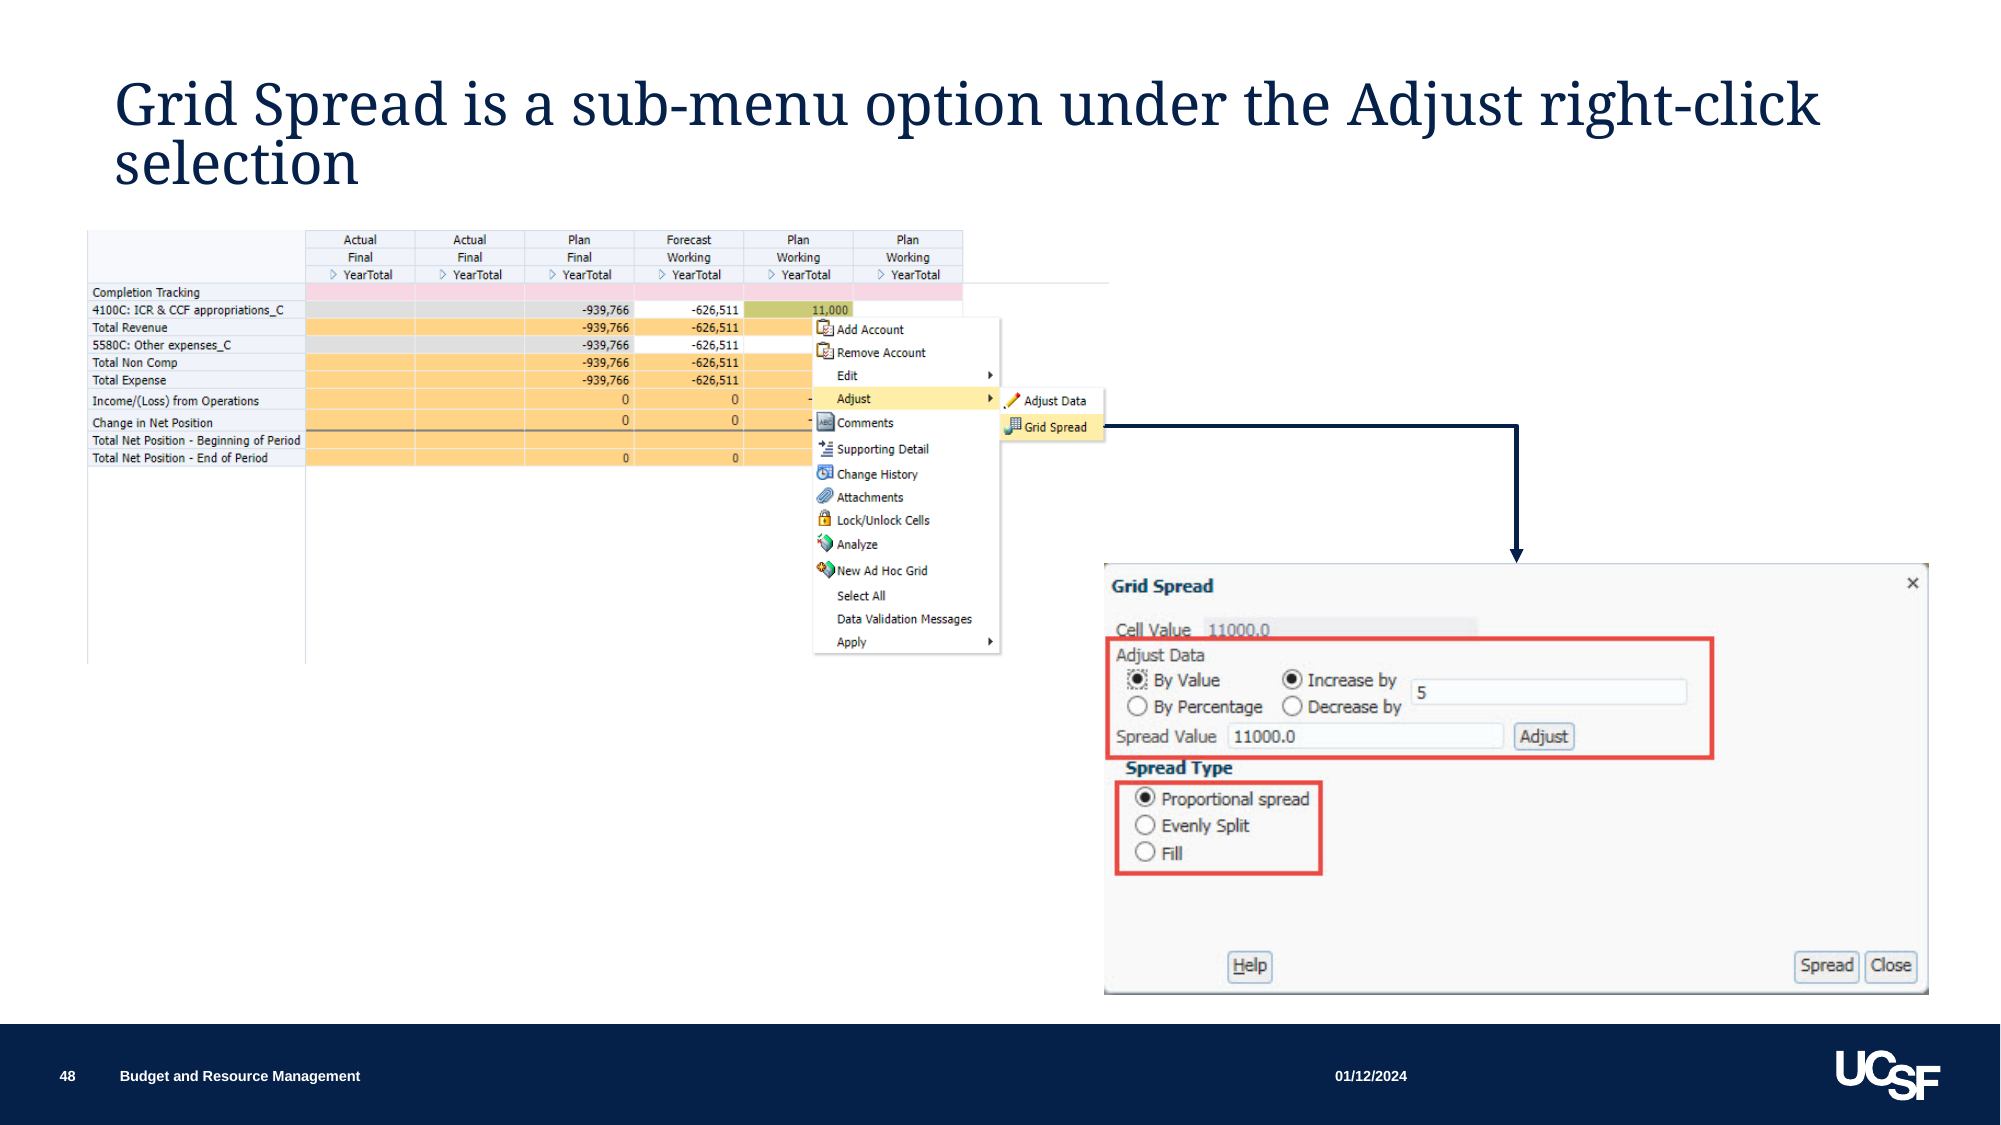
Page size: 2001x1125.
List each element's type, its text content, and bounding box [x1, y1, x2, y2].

slide_number 48 [59, 1058, 114, 1085]
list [1104, 562, 1929, 995]
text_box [1104, 425, 1517, 564]
footer Budget and Resource Management [119, 1061, 1063, 1084]
picture [86, 230, 1109, 665]
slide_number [1335, 1058, 1538, 1084]
title Grid Spread is a sub-menu option under the Adjust right-click selection [99, 69, 1870, 146]
